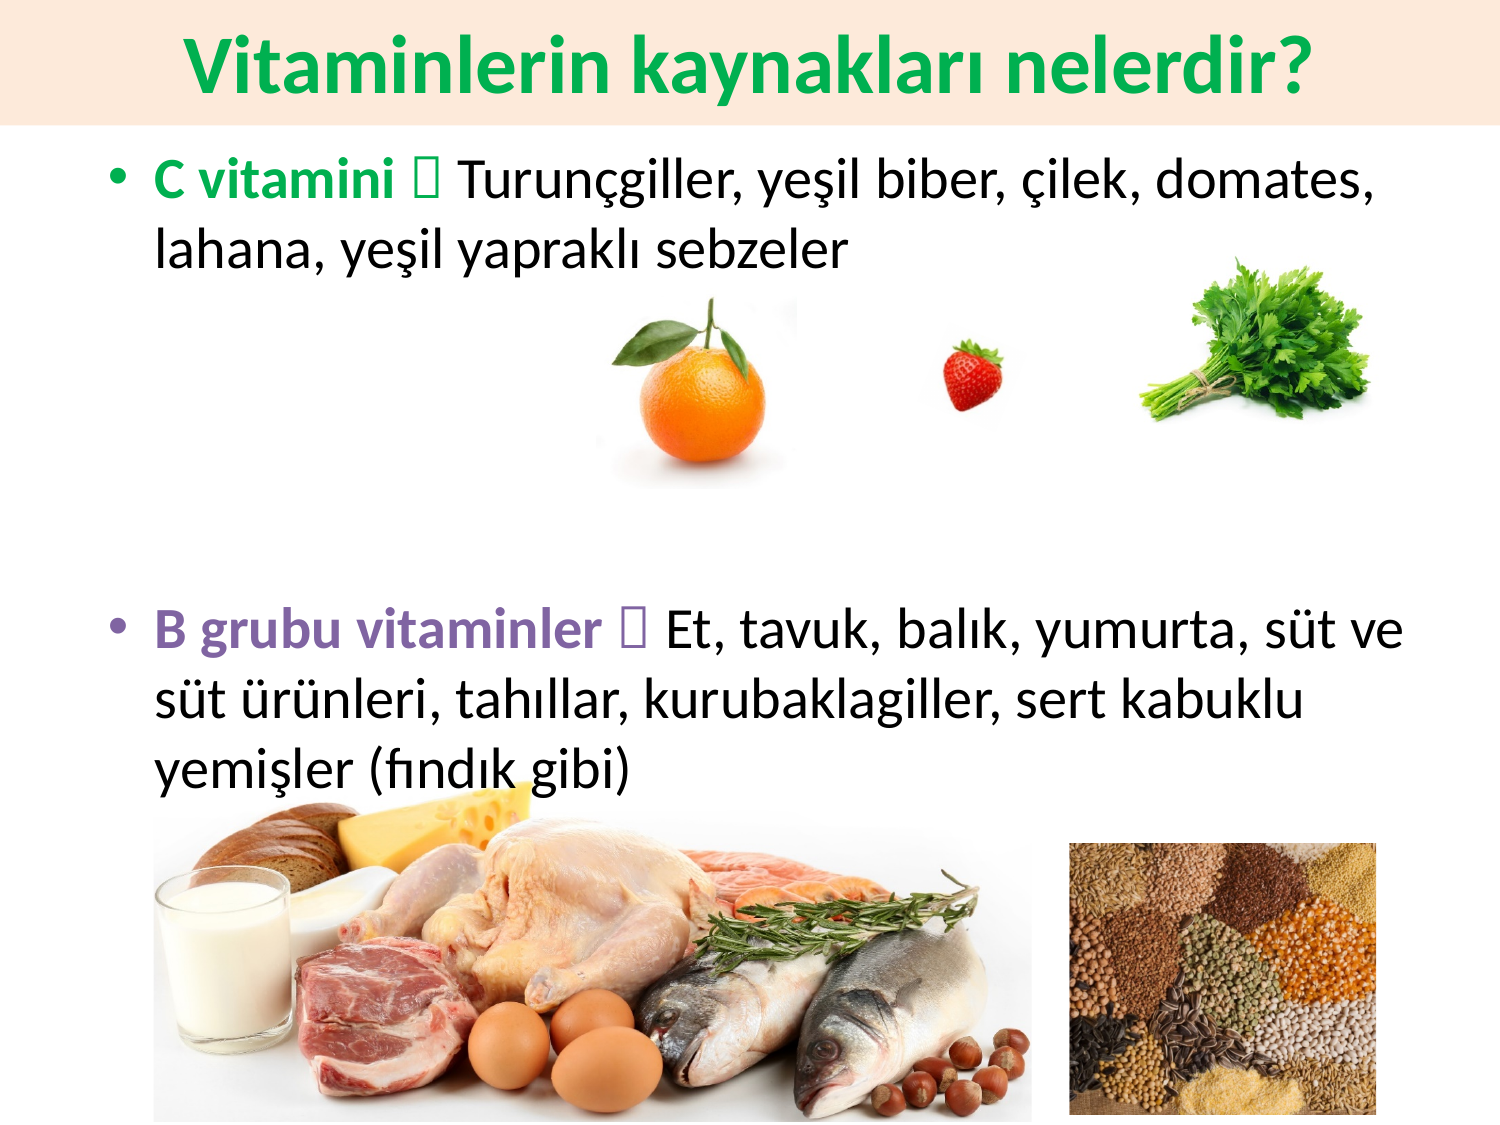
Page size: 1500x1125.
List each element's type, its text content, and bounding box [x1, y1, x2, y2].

picture [1070, 825, 1377, 1125]
title Vitaminlerin kaynakları nelerdir? [0, 0, 1500, 126]
picture [1120, 244, 1390, 435]
picture [918, 323, 1026, 431]
list C vitamini  Turunçgiller, yeşil biber, çilek, domates, lahana, yeşil yapraklı sebzeler B grubu vitaminler  Et, tavuk, balık, yumurta, süt ve süt ürünleri, tahıllar, kurubaklagiller, sert kabuklu yemişler (fındık gibi) [17, 133, 1489, 1110]
picture [596, 287, 797, 489]
picture [153, 763, 1032, 1123]
